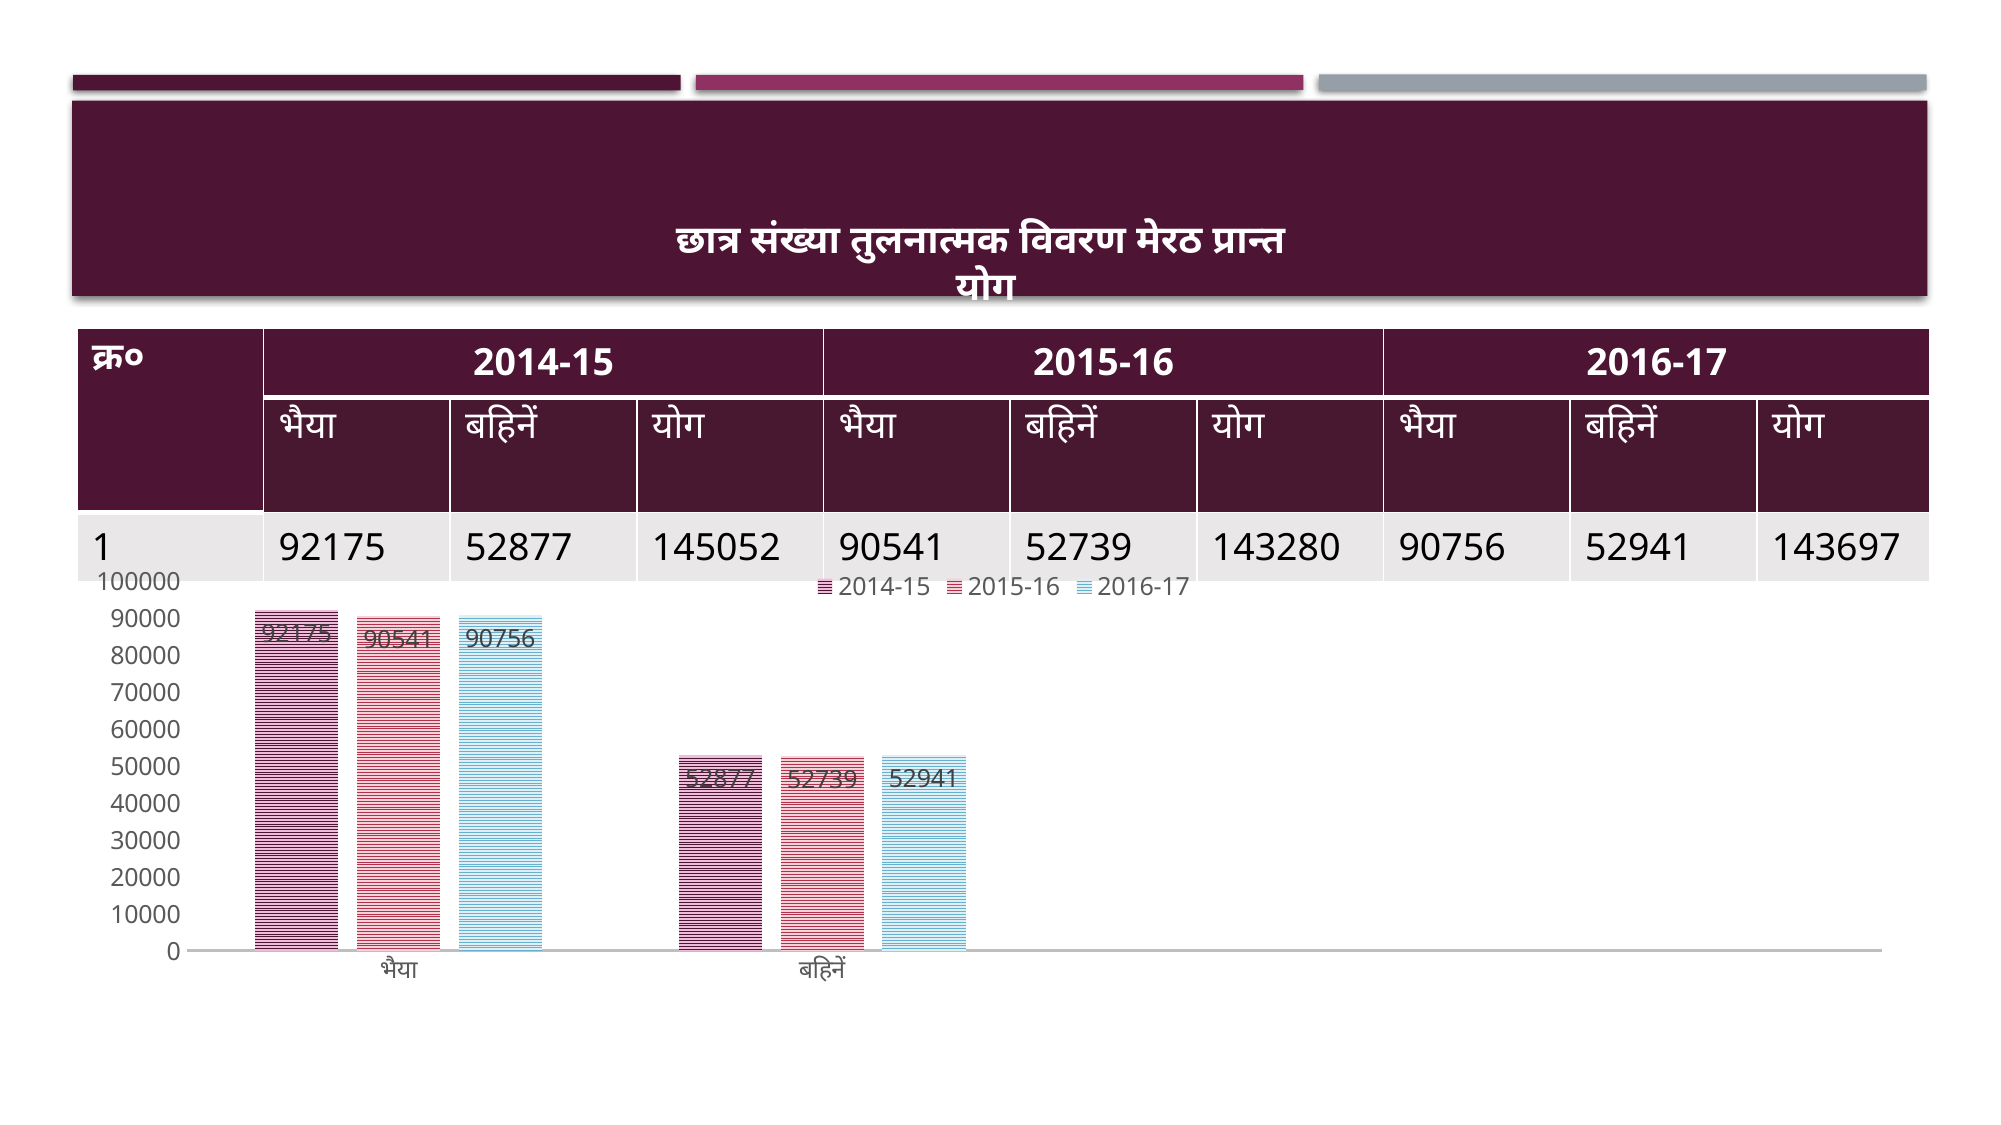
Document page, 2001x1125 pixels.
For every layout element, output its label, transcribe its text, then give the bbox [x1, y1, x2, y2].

table_cell बहिनें [451, 400, 636, 512]
table_header 2016-17 [1384, 329, 1929, 395]
table_header क्र० [78, 329, 263, 510]
table_cell 90541 [824, 513, 1009, 550]
table_cell योग [1198, 400, 1383, 512]
table_cell योग [638, 400, 823, 512]
table_cell बहिनें [1011, 400, 1196, 512]
table_cell भैया [824, 400, 1009, 512]
title छात्र संख्या तुलनात्मक विवरण मेरठ प्रान्त योग [86, 109, 1896, 327]
table_cell 52941 [1571, 513, 1756, 550]
table_header 2015-16 [824, 329, 1383, 395]
table_cell 143280 [1198, 513, 1383, 550]
table_cell 90756 [1384, 513, 1569, 550]
table_cell भैया [1384, 400, 1569, 512]
table_cell 145052 [638, 513, 823, 550]
table_cell बहिनें [1571, 400, 1756, 512]
table_cell 92175 [264, 513, 449, 550]
table_cell 143697 [1758, 513, 1929, 550]
table_cell 1 [78, 515, 263, 551]
table_cell 52739 [1011, 513, 1196, 550]
table_header 2014-15 [264, 329, 823, 395]
chart [76, 551, 1931, 1051]
table_cell भैया [264, 400, 449, 512]
table_cell 52877 [451, 513, 636, 550]
table_cell योग [1758, 400, 1929, 512]
